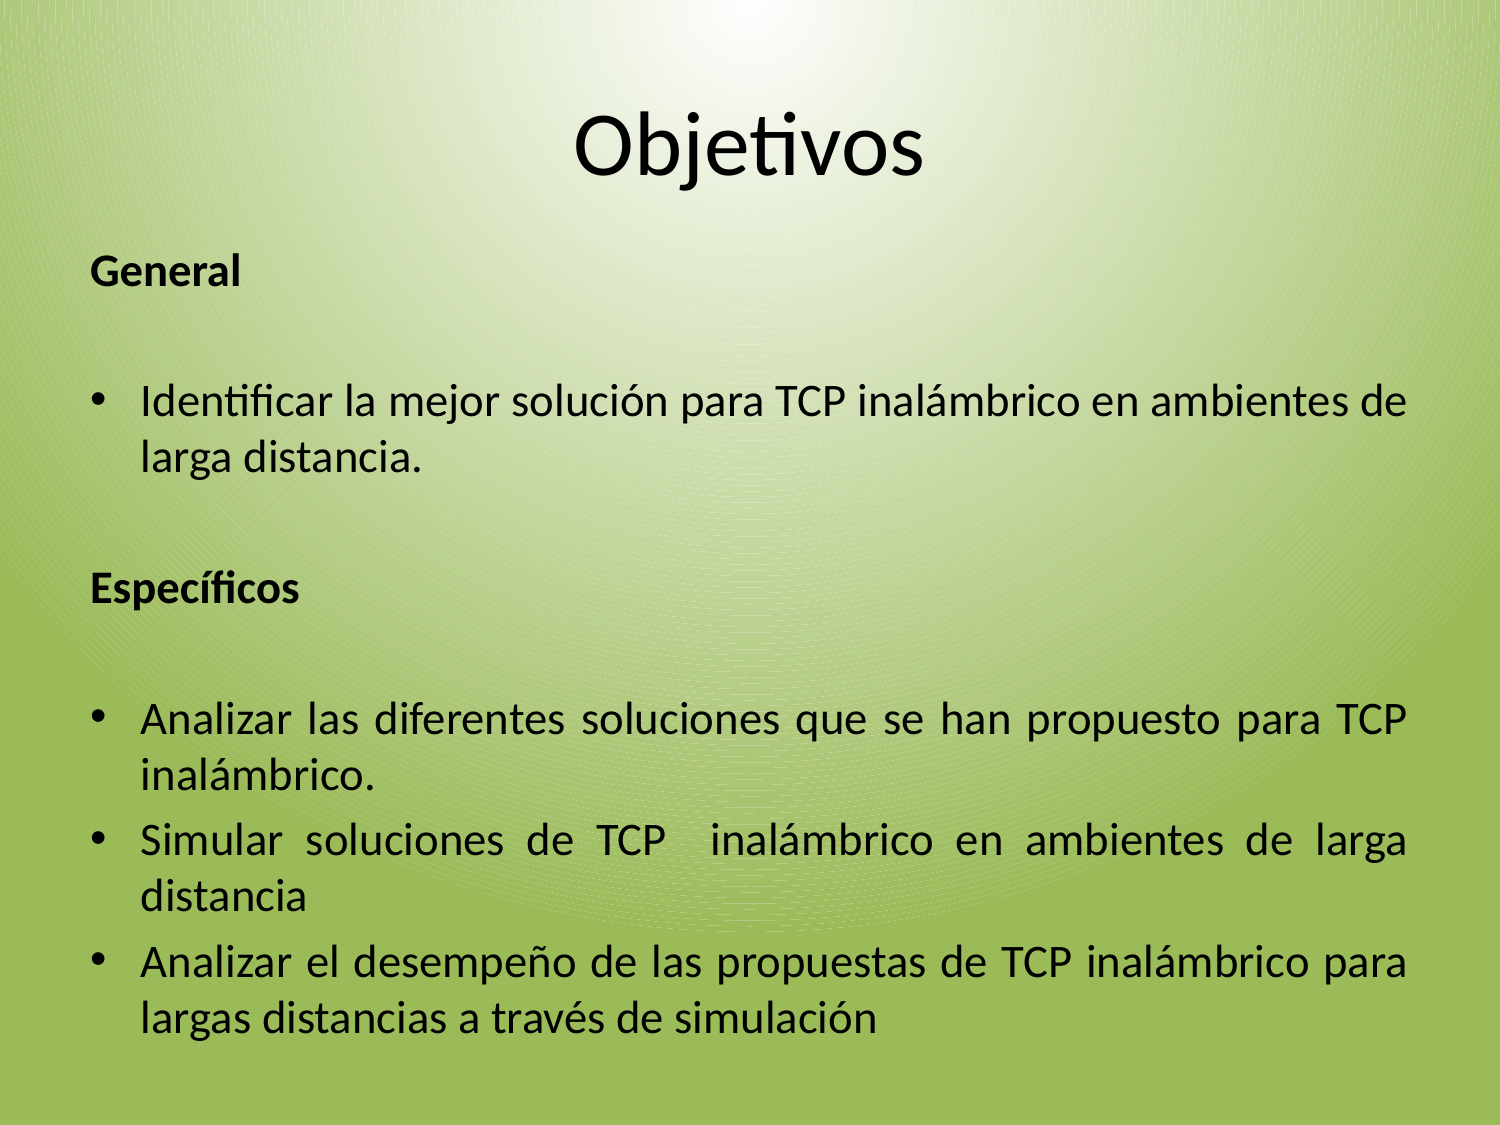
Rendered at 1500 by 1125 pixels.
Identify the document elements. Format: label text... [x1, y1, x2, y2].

title Objetivos [75, 45, 1425, 231]
list General Identificar la mejor solución para TCP inalámbrico en ambientes de larga distancia. Específicos Analizar las diferentes soluciones que se han propuesto para TCP inalámbrico. Simular soluciones de TCP inalámbrico en ambientes de larga distancia Analizar el desempeño de las propuestas de TCP inalámbrico para largas distancias a través de simulación [75, 231, 1425, 1059]
